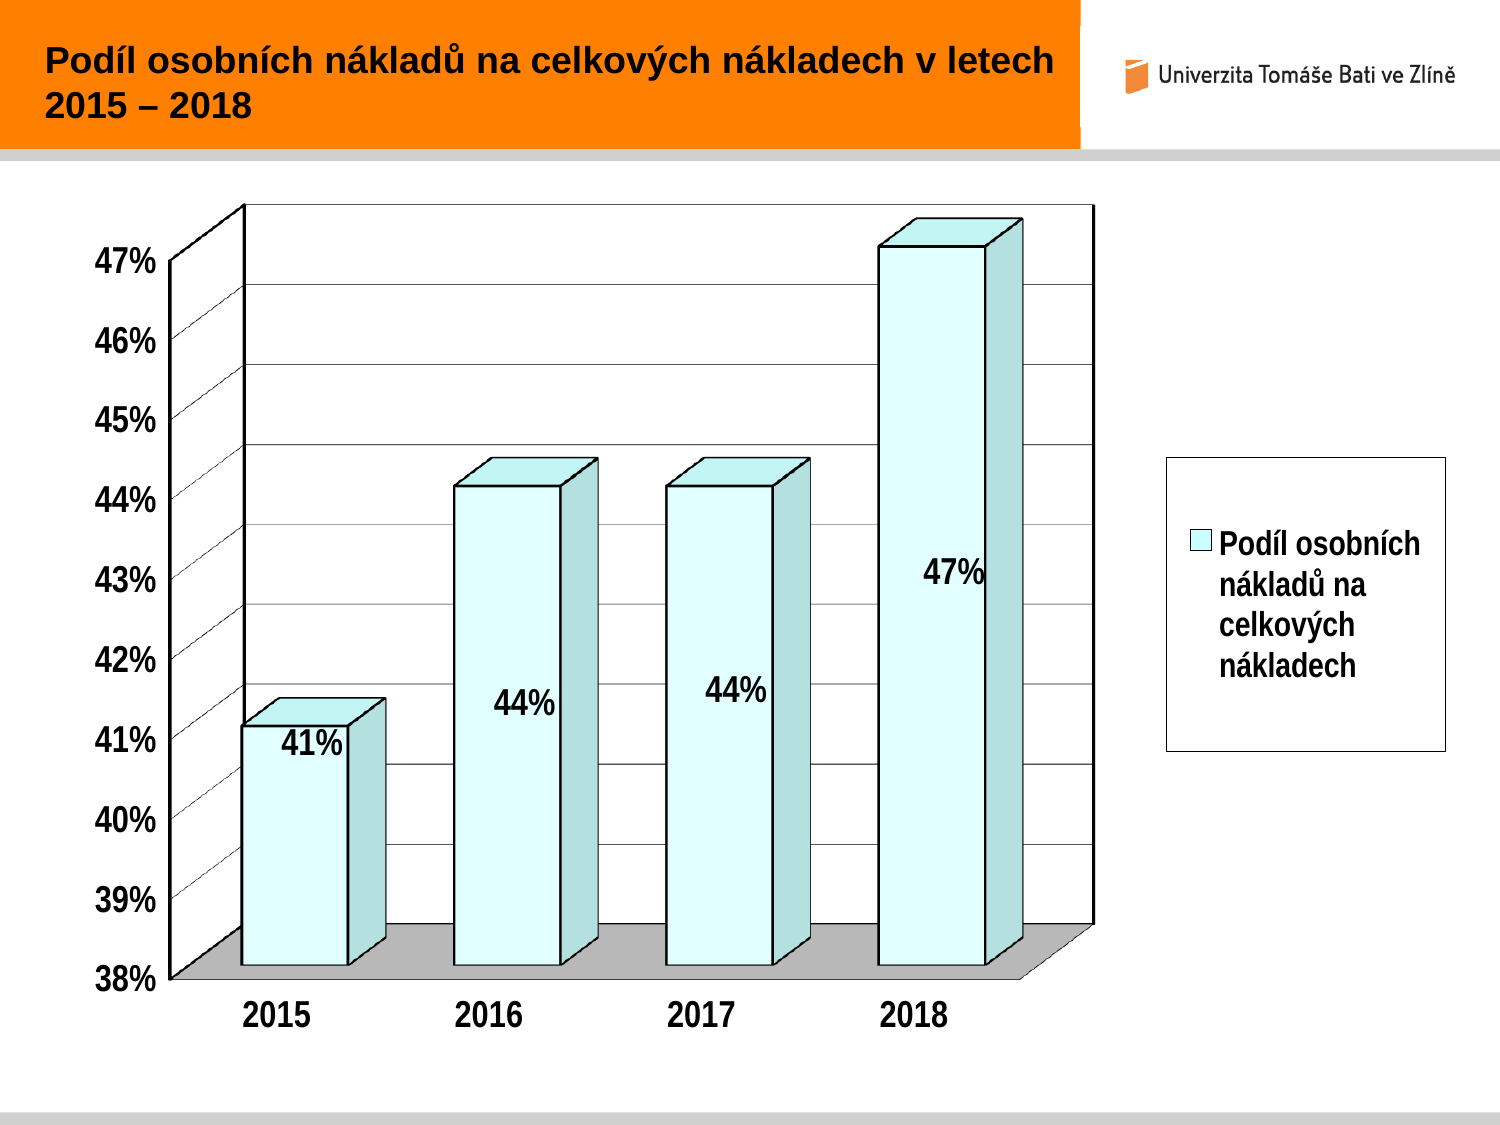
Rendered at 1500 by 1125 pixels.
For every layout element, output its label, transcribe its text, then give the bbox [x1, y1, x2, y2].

text_box Podíl osobních nákladů na celkových nákladech v letech 2015 – 2018 [0, 13, 1081, 150]
chart [70, 184, 1484, 1078]
picture [1081, 26, 1500, 127]
